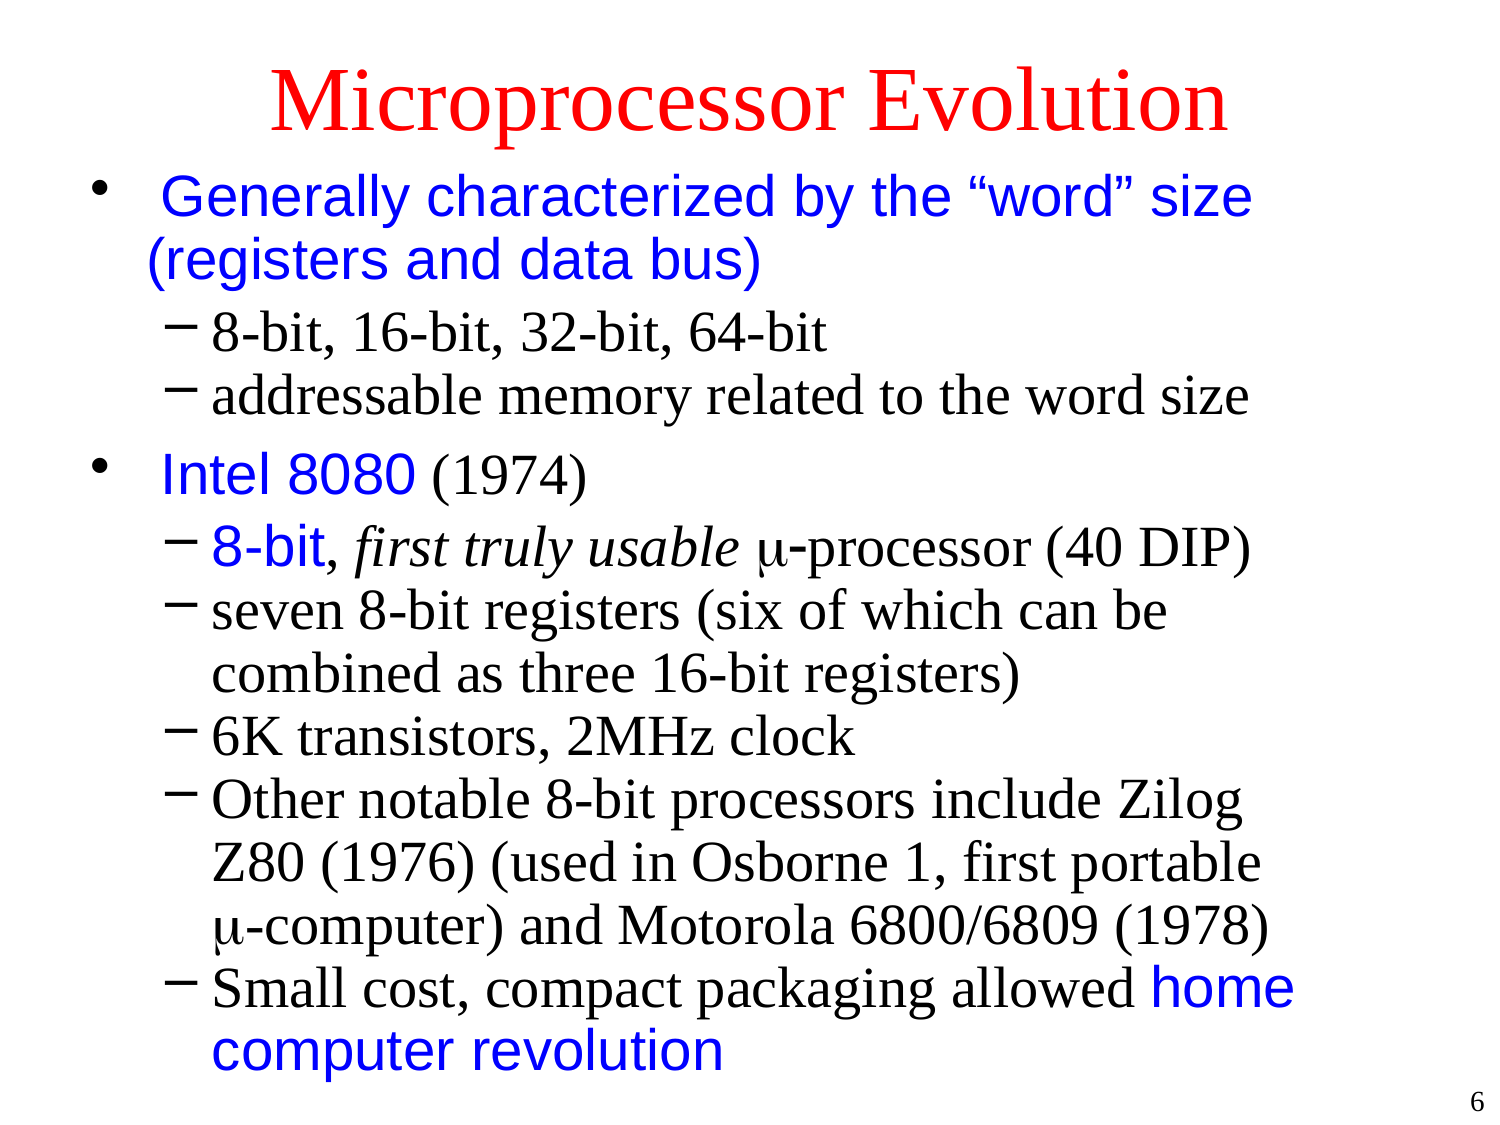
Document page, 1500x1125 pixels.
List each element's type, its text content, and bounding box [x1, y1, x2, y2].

list Generally characterized by the “word” size (registers and data bus) 8-bit, 16-bit, 32-bit, 64-bit addressable memory related to the word size Intel 8080 (1974) 8-bit, first truly usable m-processor (40 DIP) seven 8-bit registers (six of which can be combined as three 16-bit registers) 6K transistors, 2MHz clock Other notable 8-bit processors include Zilog Z80 (1976) (used in Osborne 1, first portable m-computer) and Motorola 6800/6809 (1978) Small cost, compact packaging allowed home computer revolution [74, 158, 1336, 1125]
slide_number 6 [1336, 1074, 1500, 1125]
title Microprocessor Evolution [112, 0, 1388, 188]
